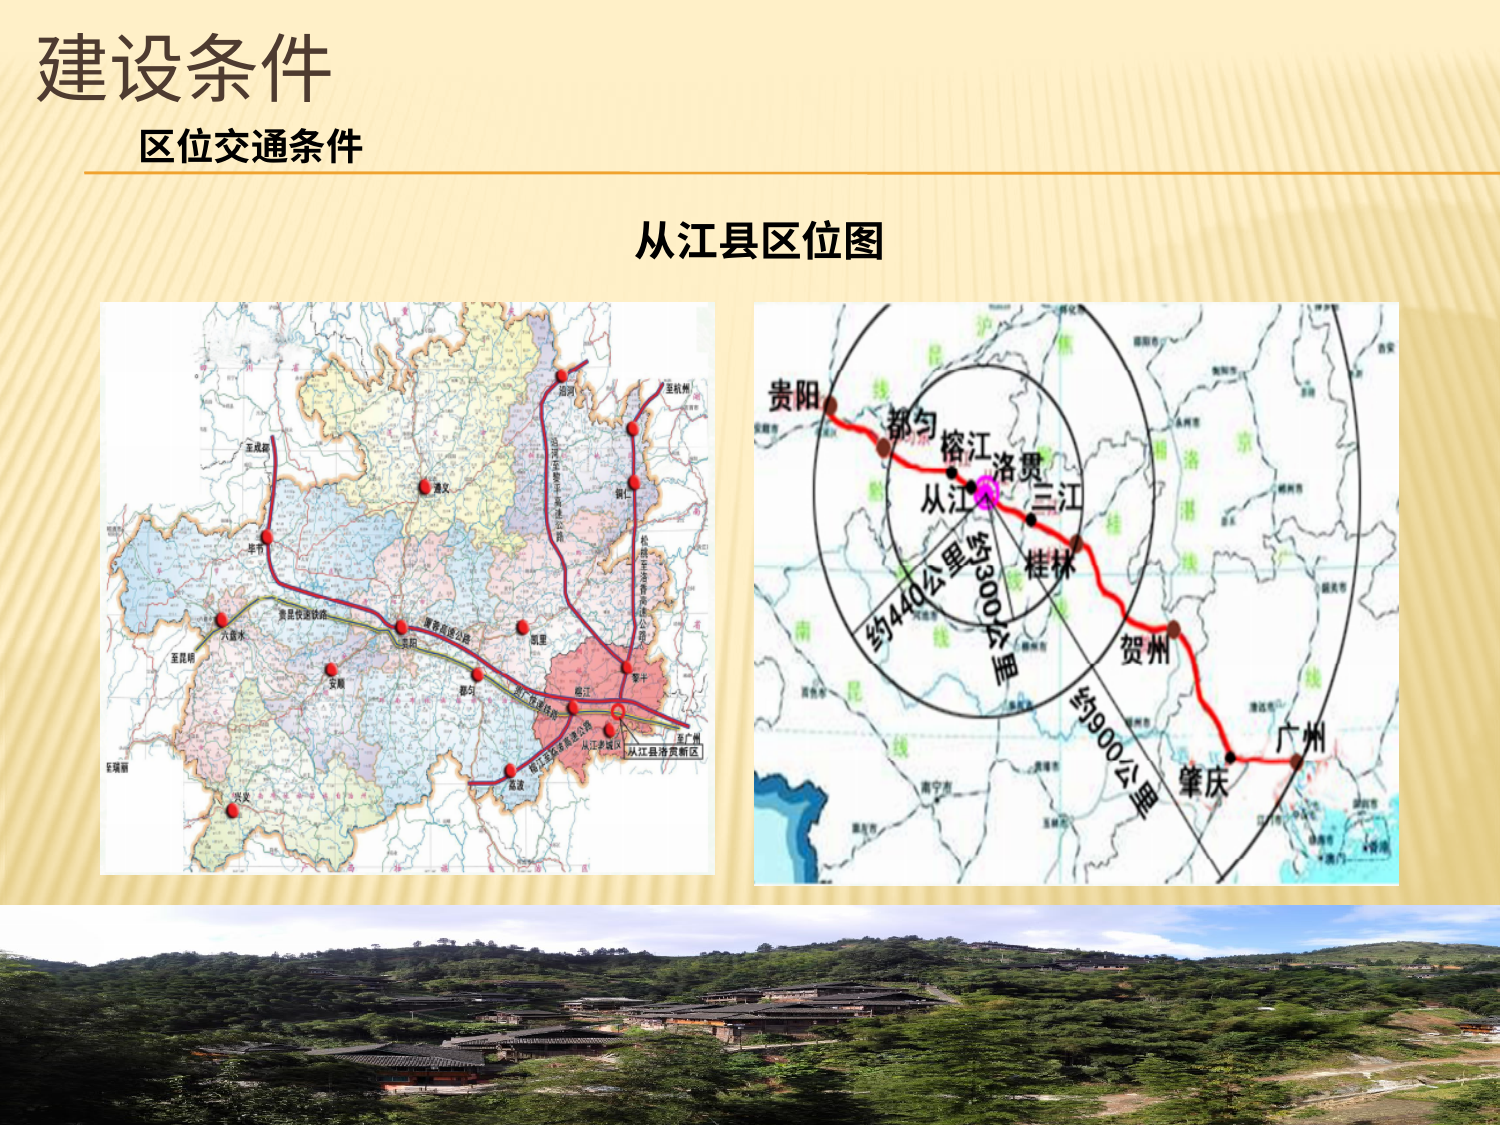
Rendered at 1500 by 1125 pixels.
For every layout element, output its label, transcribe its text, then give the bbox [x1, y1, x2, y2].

picture [754, 302, 1399, 886]
text_box 区位交通条件 [123, 115, 408, 176]
picture [0, 904, 1500, 1125]
title 建设条件 [19, 19, 356, 114]
picture [100, 302, 715, 876]
text_box 从江县区位图 [620, 207, 934, 273]
